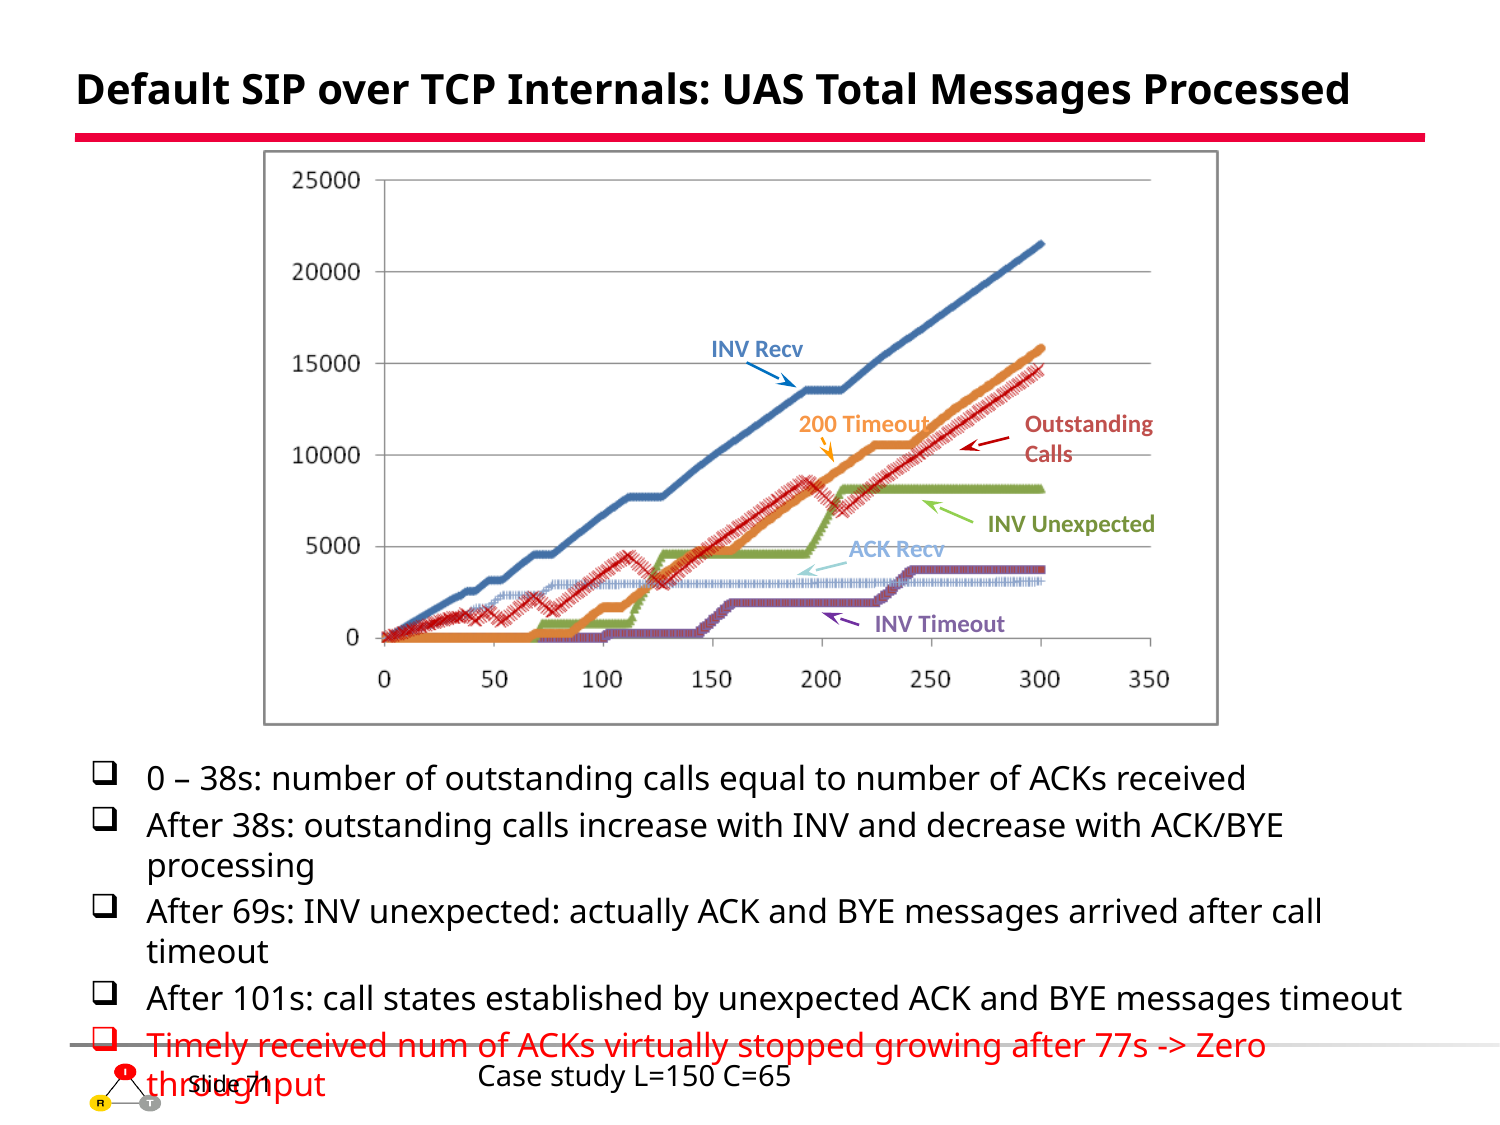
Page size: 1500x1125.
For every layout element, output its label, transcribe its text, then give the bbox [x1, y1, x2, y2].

text_box Case study L=150 C=65 [462, 1049, 900, 1100]
title Default SIP over TCP Internals: UAS Total Messages Processed [74, 0, 1426, 113]
list 0 – 38s: number of outstanding calls equal to number of ACKs received After 38s: outstanding calls increase with INV and decrease with ACK/BYE processing After 69s: INV unexpected: actually ACK and BYE messages arrived after call timeout After 101s: call states established by unexpected ACK and BYE messages timeout Timely received num of ACKs virtually stopped growing after 77s -> Zero throughput [74, 749, 1451, 1006]
slide_number Slide 71 [124, 1062, 288, 1125]
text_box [262, 149, 1220, 728]
picture [87, 1062, 124, 1113]
